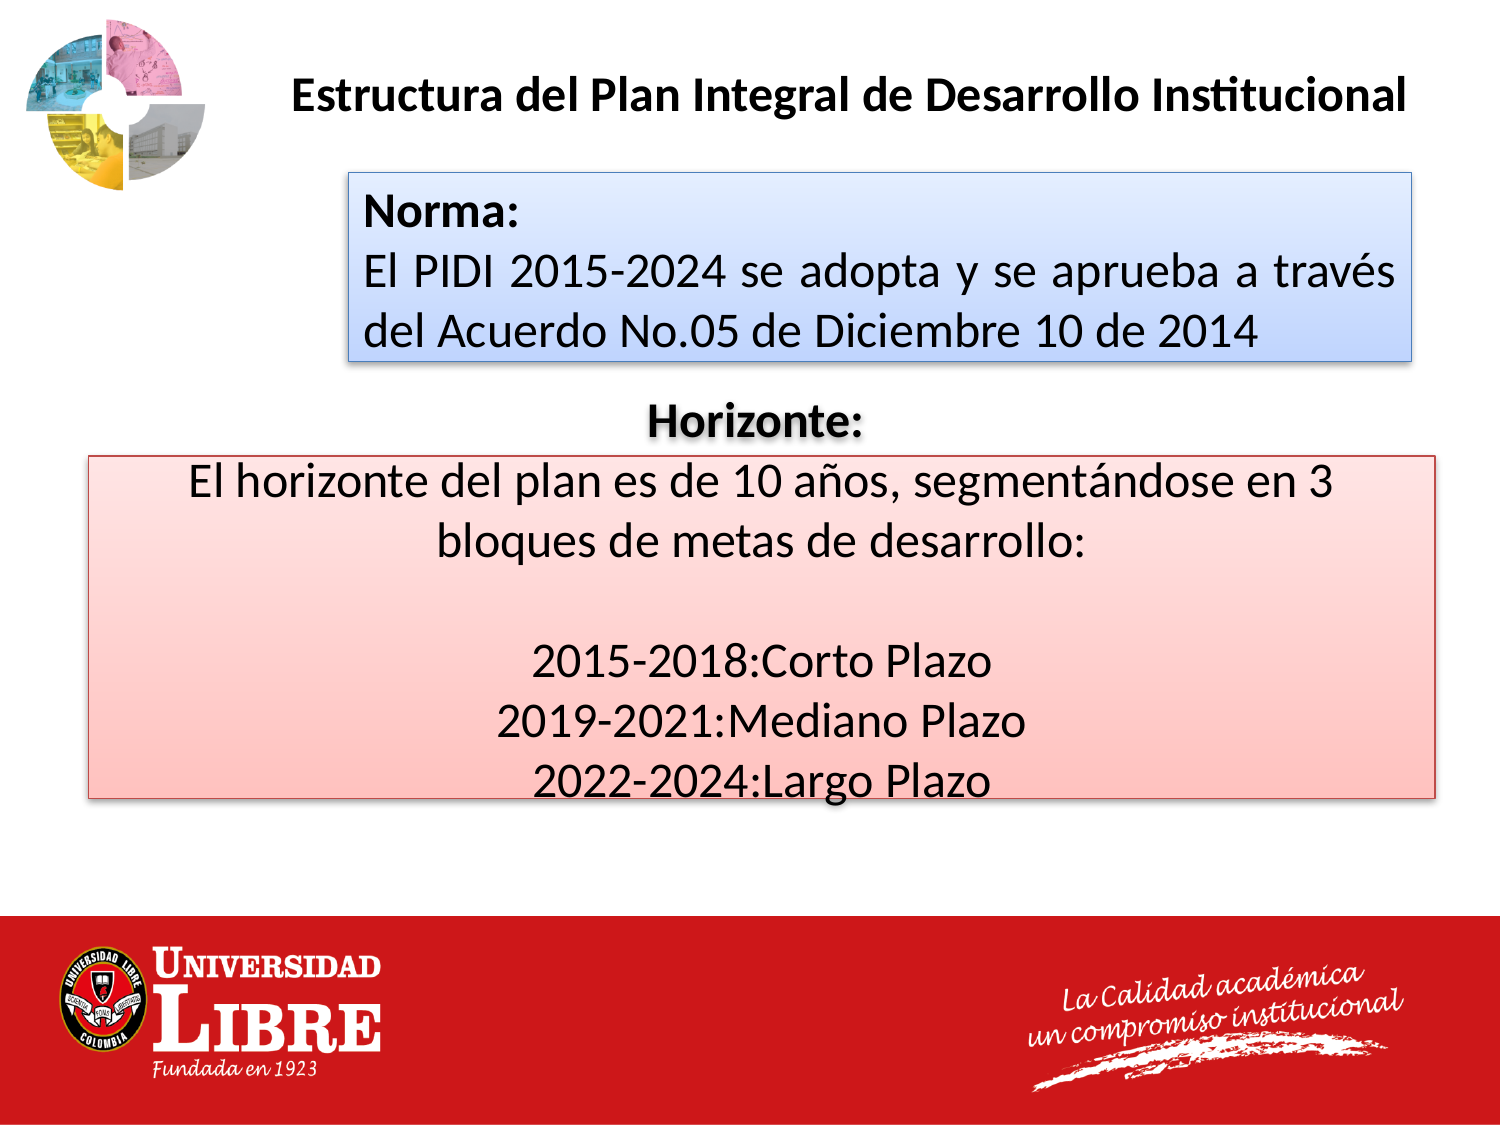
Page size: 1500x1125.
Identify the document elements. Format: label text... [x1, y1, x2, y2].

text_box Estructura del Plan Integral de Desarrollo Institucional [218, 54, 1483, 142]
text_box Horizonte: El horizonte del plan es de 10 años, segmentándose en 3 bloques de metas de desarrollo: 2015-2018:Corto Plazo 2019-2021:Mediano Plazo 2022-2024:Largo Plazo [88, 455, 1436, 799]
picture [0, 916, 1500, 1125]
picture [23, 15, 207, 197]
text_box Norma: El PIDI 2015-2024 se adopta y se aprueba a través del Acuerdo No.05 de Diciembre 10 de 2014 [348, 172, 1412, 362]
